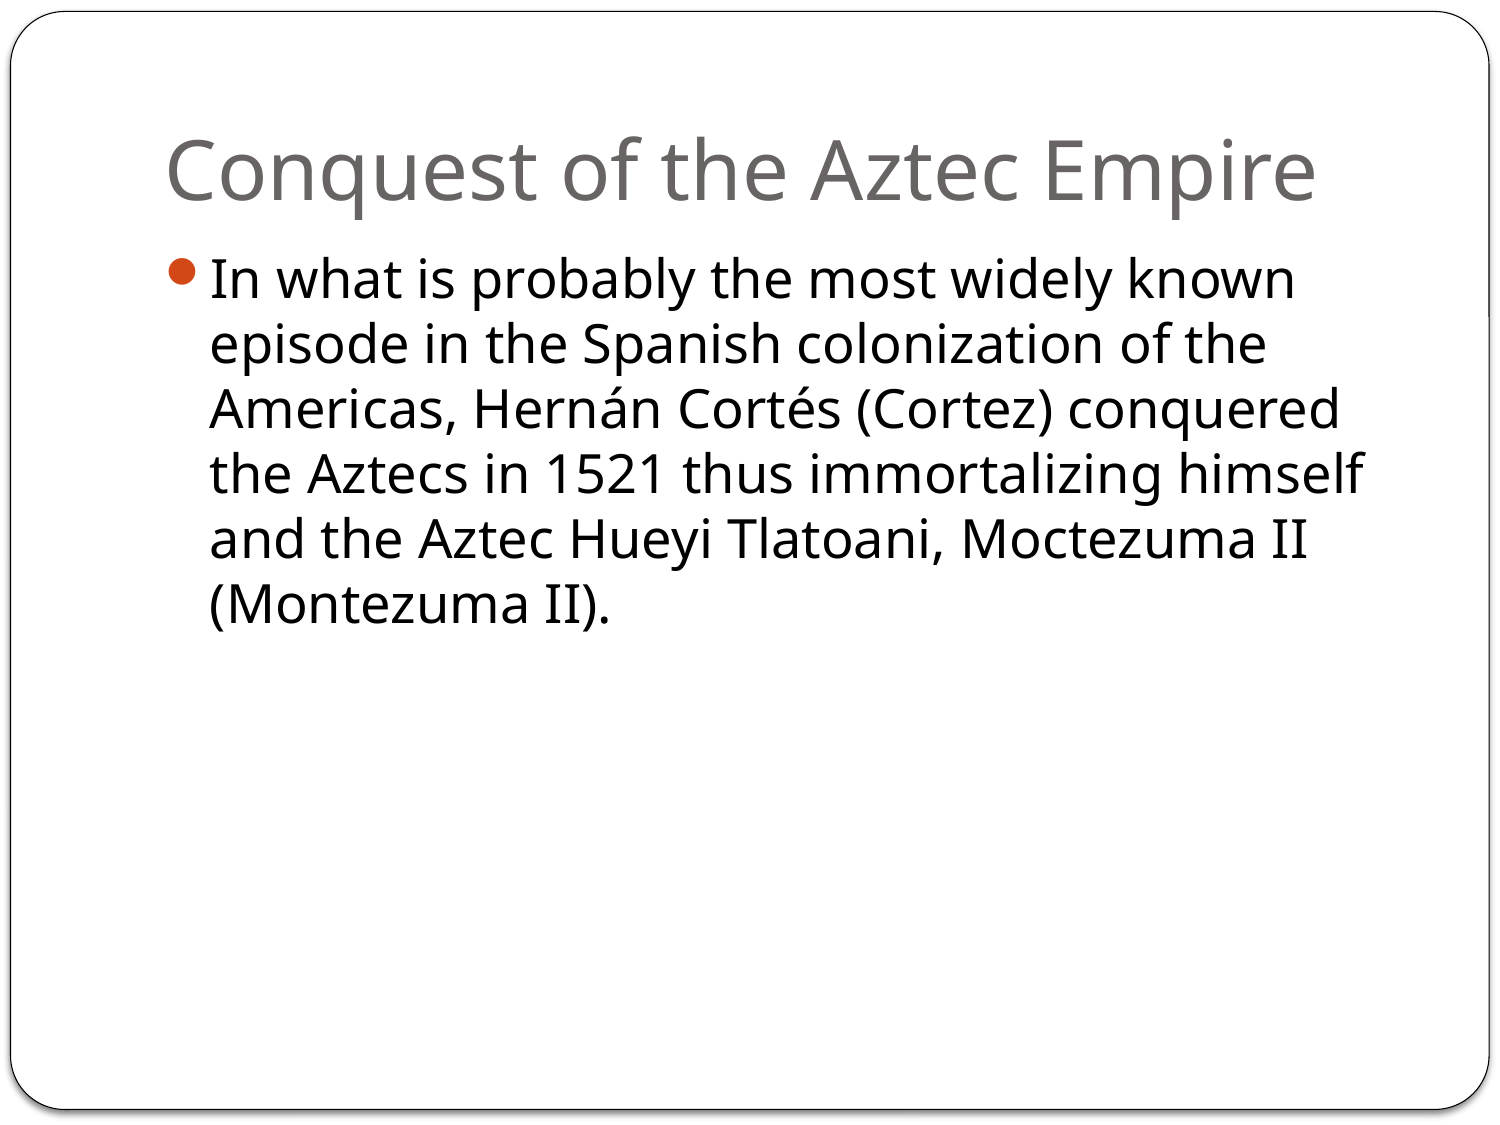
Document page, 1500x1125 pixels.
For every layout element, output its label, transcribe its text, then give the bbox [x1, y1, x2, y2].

title Conquest of the Aztec Empire [150, 45, 1425, 233]
list In what is probably the most widely known episode in the Spanish colonization of the Americas, Hernán Cortés (Cortez) conquered the Aztecs in 1521 thus immortalizing himself and the Aztec Hueyi Tlatoani, Moctezuma II (Montezuma II). [150, 237, 1425, 988]
